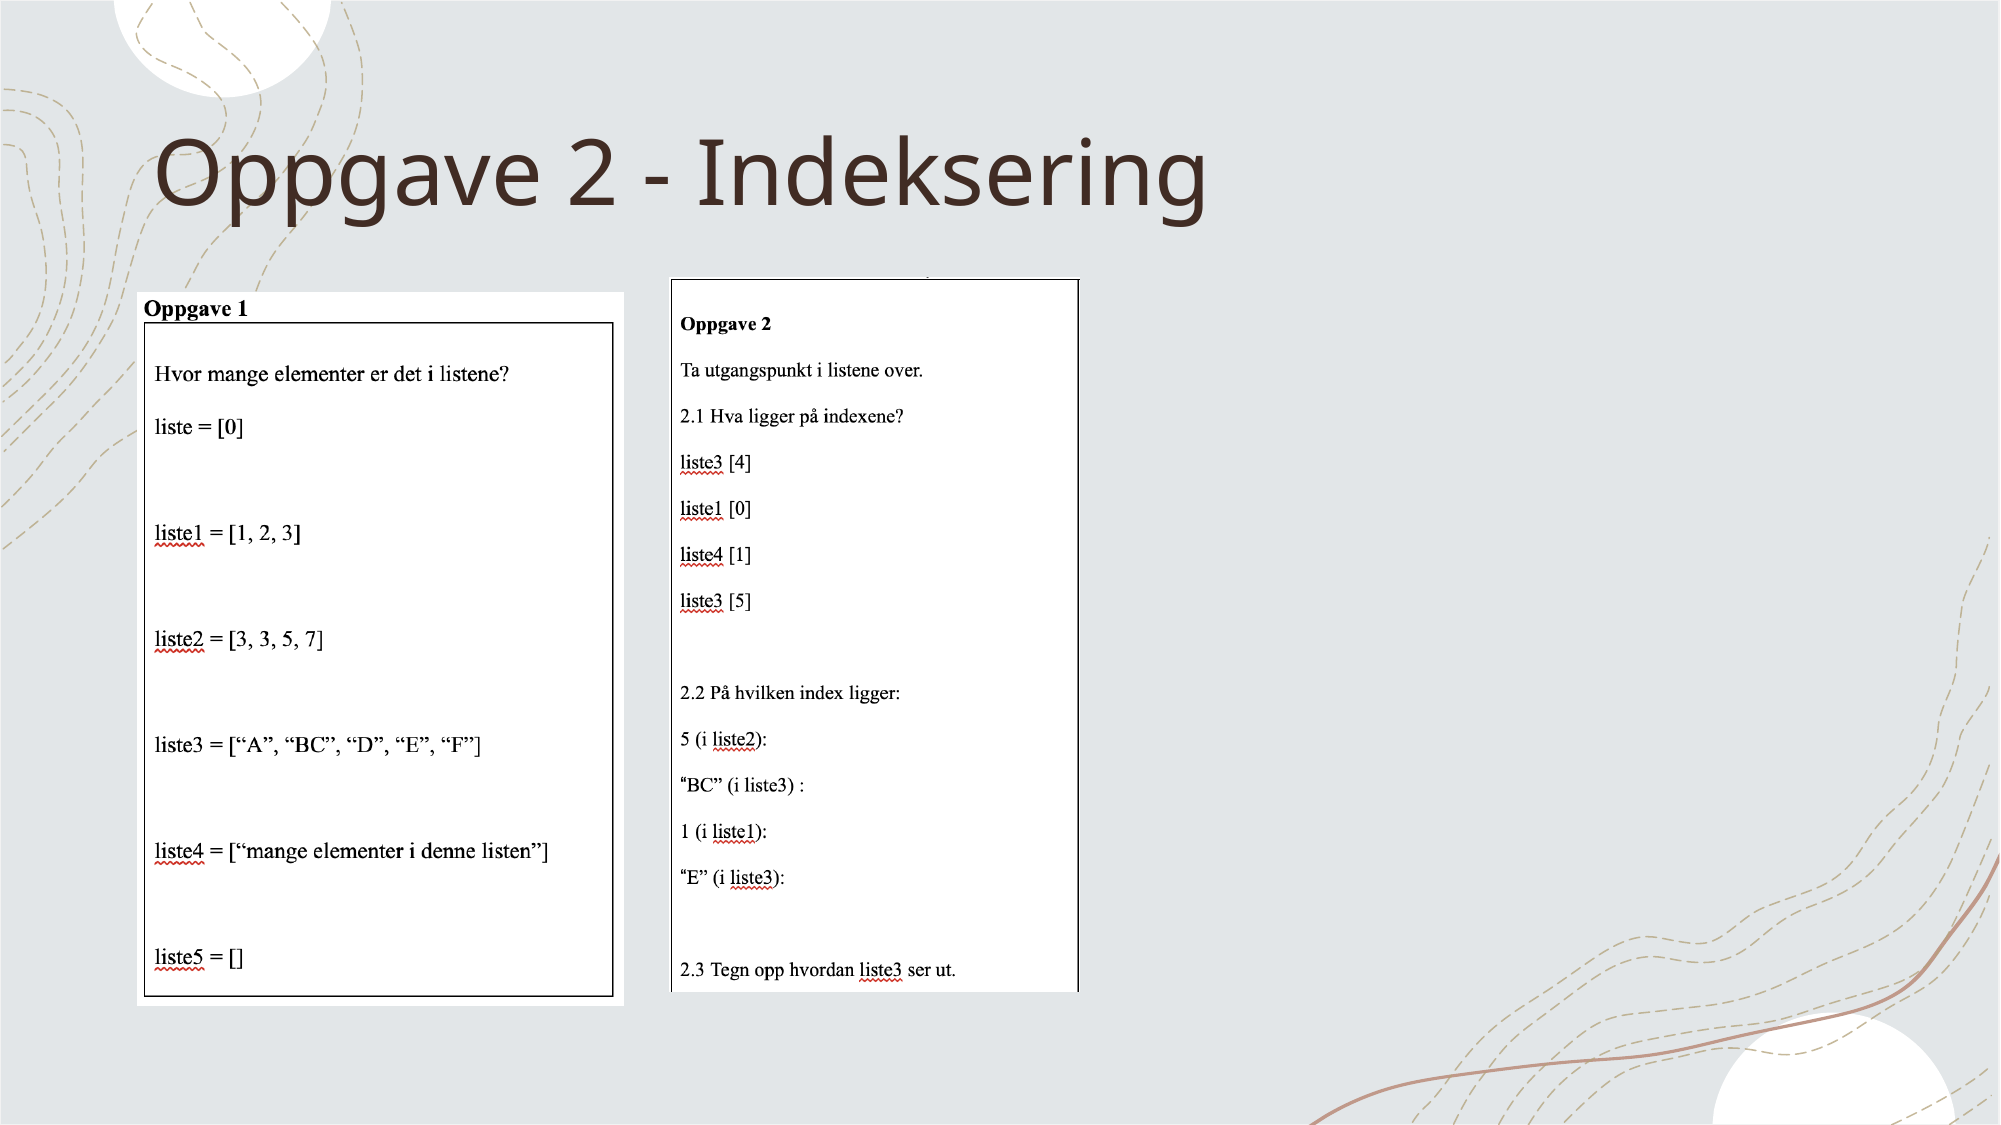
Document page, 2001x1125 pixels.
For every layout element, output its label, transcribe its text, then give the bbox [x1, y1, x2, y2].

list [669, 277, 1080, 992]
picture [137, 292, 624, 1007]
title Oppgave 2 - Indeksering [137, 59, 1863, 278]
